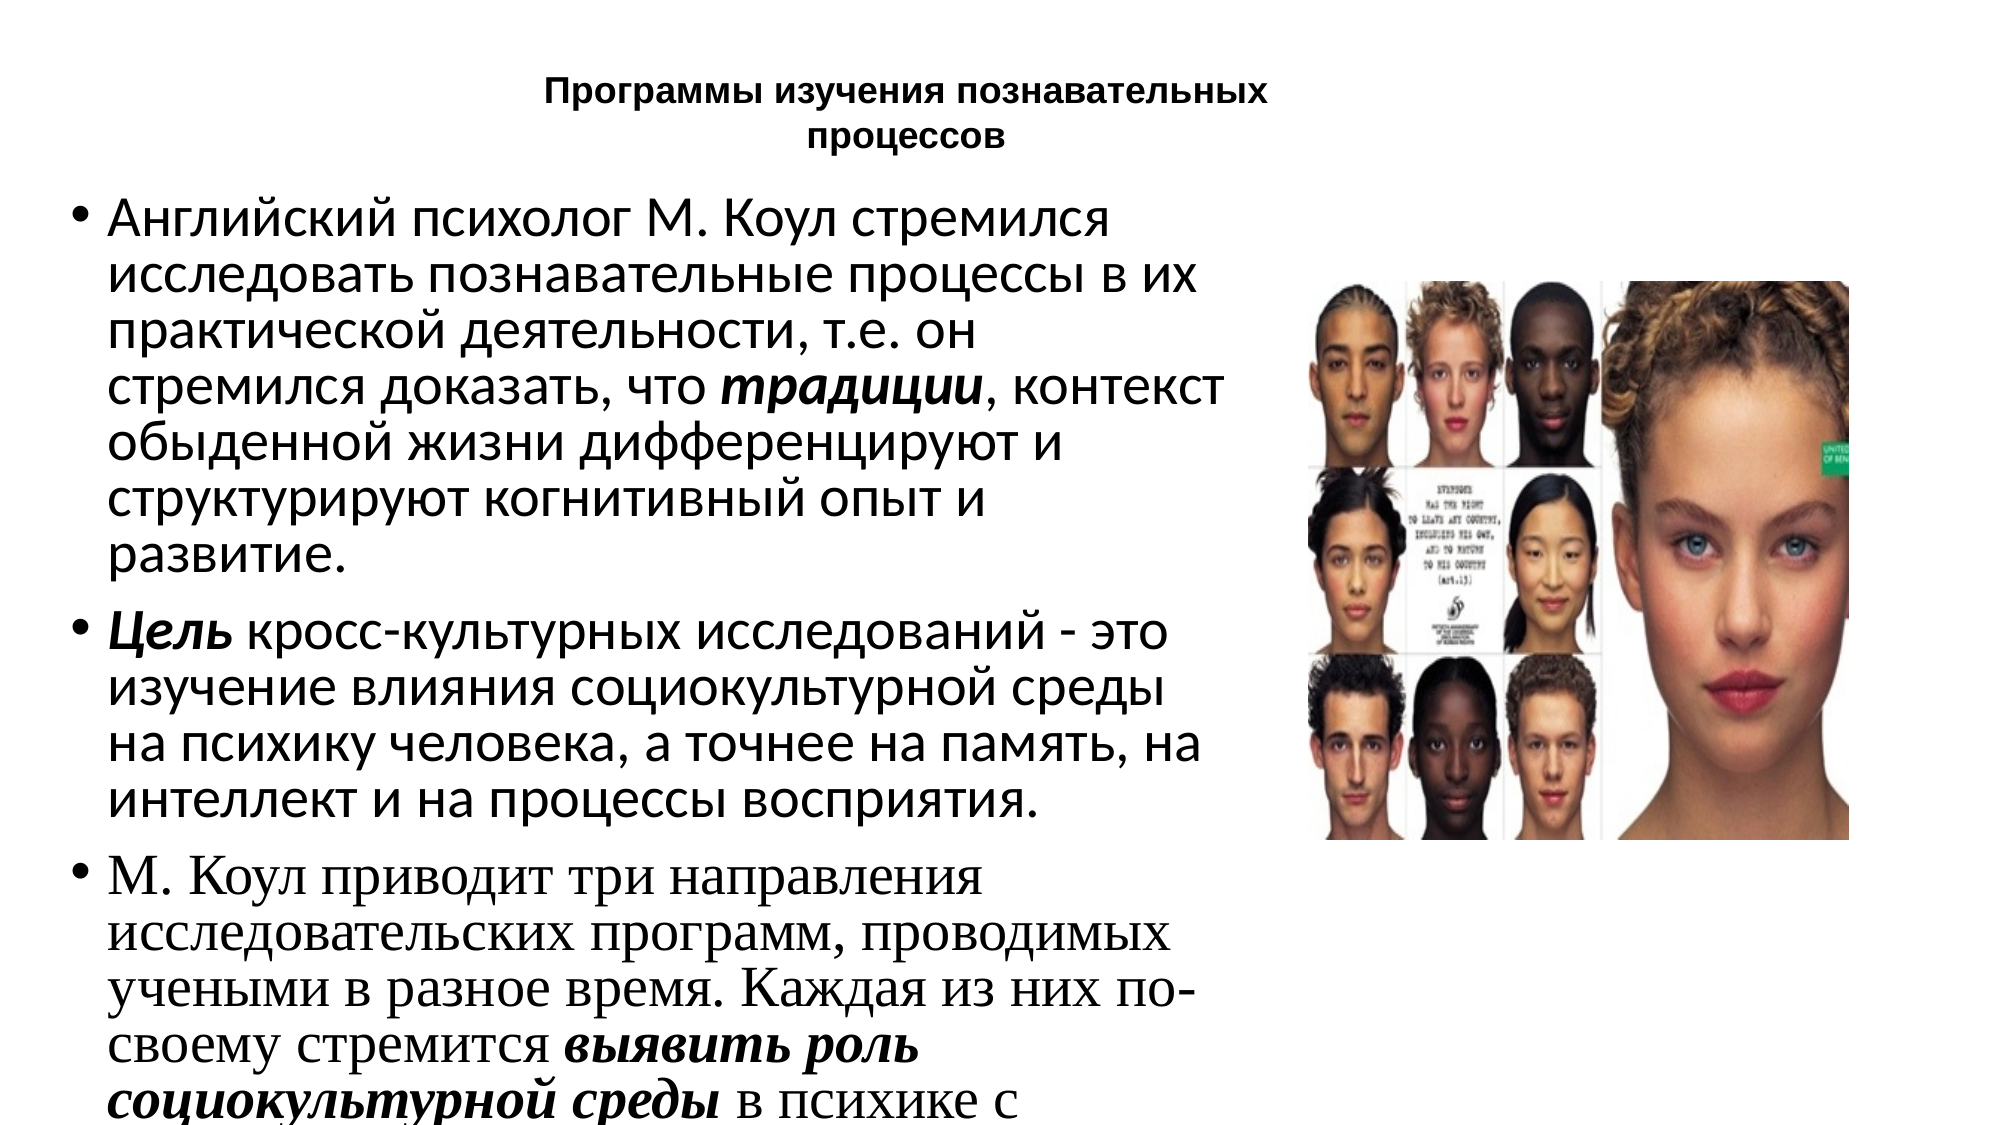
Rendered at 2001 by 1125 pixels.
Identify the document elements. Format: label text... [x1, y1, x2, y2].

list Английский психолог М. Коул стремился исследовать познавательные процессы в их практической деятельности, т.е. он стремился доказать, что традиции, контекст обыденной жизни дифференцируют и структурируют когнитивный опыт и развитие. Цель кросс-культурных исследований - это изучение влияния социокультурной среды на психику человека, а точнее на память, на интеллект и на процессы восприятия. М. Коул приводит три направления исследовательских программ, проводимых учеными в разное время. Каждая из них по-своему стремится выявить роль социокультурной среды в психике с помощью кросс-культурных исследований. [55, 184, 1249, 1125]
text_box Программы изучения познавательных процессов [437, 58, 1375, 164]
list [1308, 281, 1849, 840]
